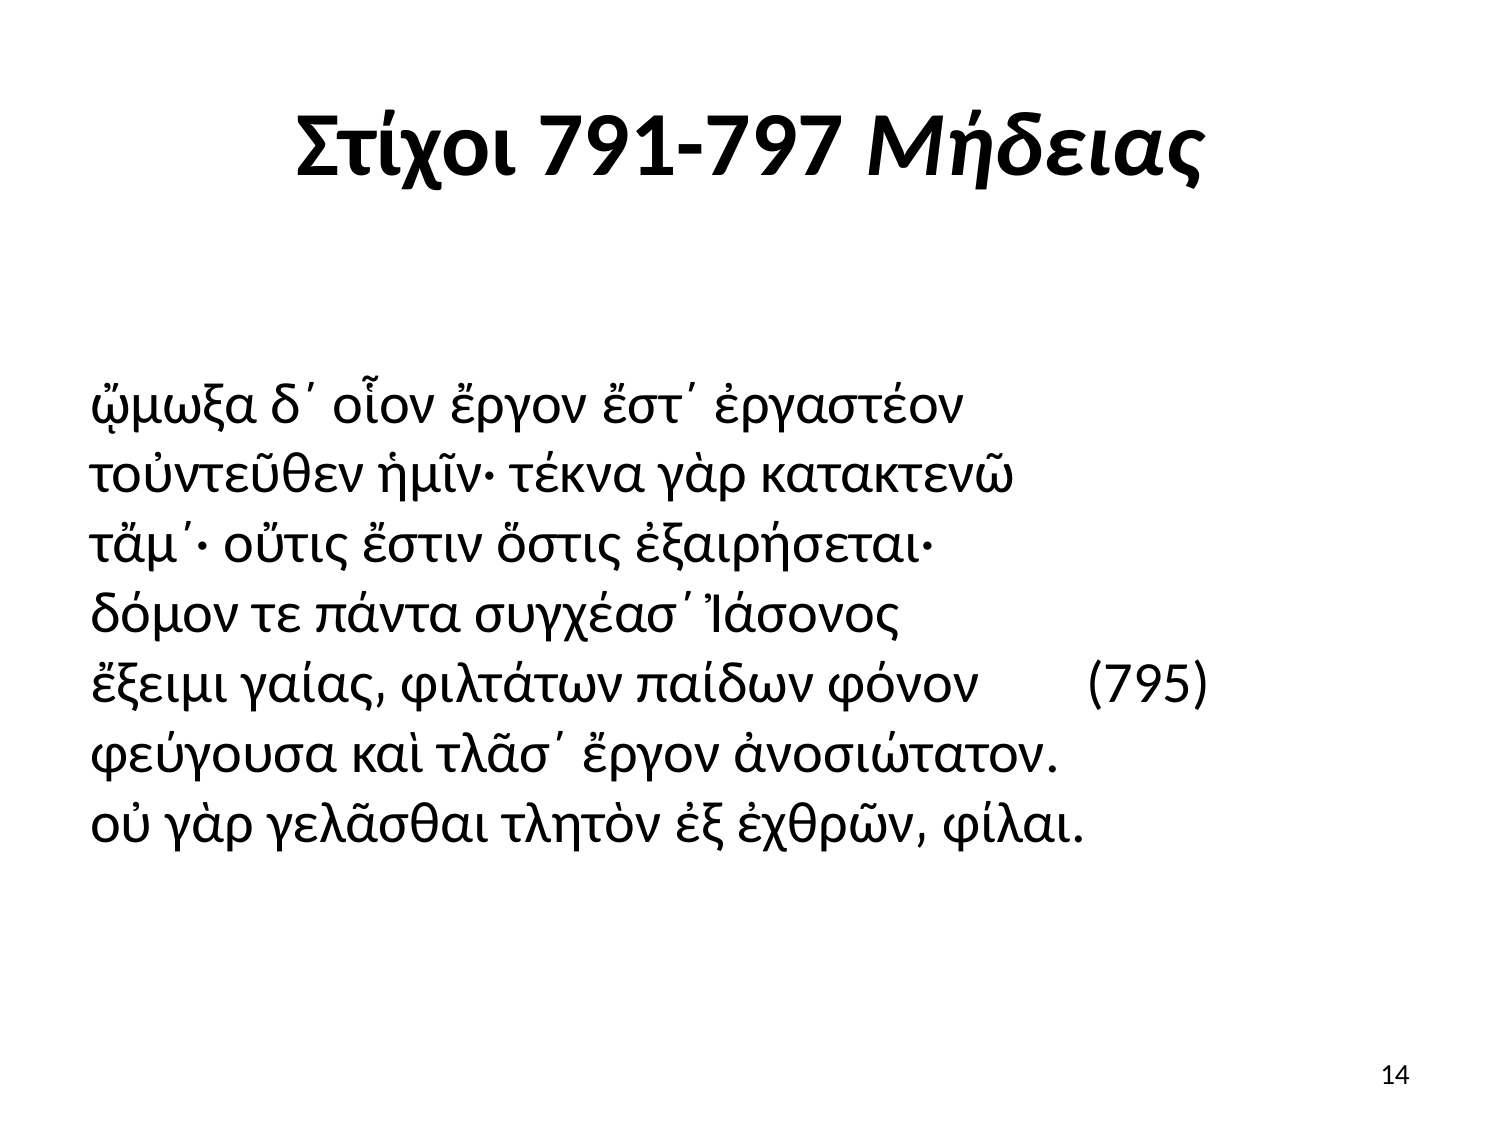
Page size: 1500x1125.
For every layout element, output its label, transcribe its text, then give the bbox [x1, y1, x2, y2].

title Στίχοι 791-797 Μήδειας [75, 45, 1425, 233]
slide_number 14 [1074, 1042, 1425, 1103]
list ᾤμωξα δ΄ οἷον ἔργον ἔστ΄ ἐργαστέον τοὐντεῦθεν ἡμῖν· τέκνα γὰρ κατακτενῶ τἄμ΄· οὔτις ἔστιν ὅστις ἐξαιρήσεται· δόμον τε πάντα συγχέασ΄ Ἰάσονος ἔξειμι γαίας͵ φιλτάτων παίδων φόνον (795) φεύγουσα καὶ τλᾶσ΄ ἔργον ἀνοσιώτατον. οὐ γὰρ γελᾶσθαι τλητὸν ἐξ ἐχθρῶν͵ φίλαι. [75, 262, 1425, 1005]
